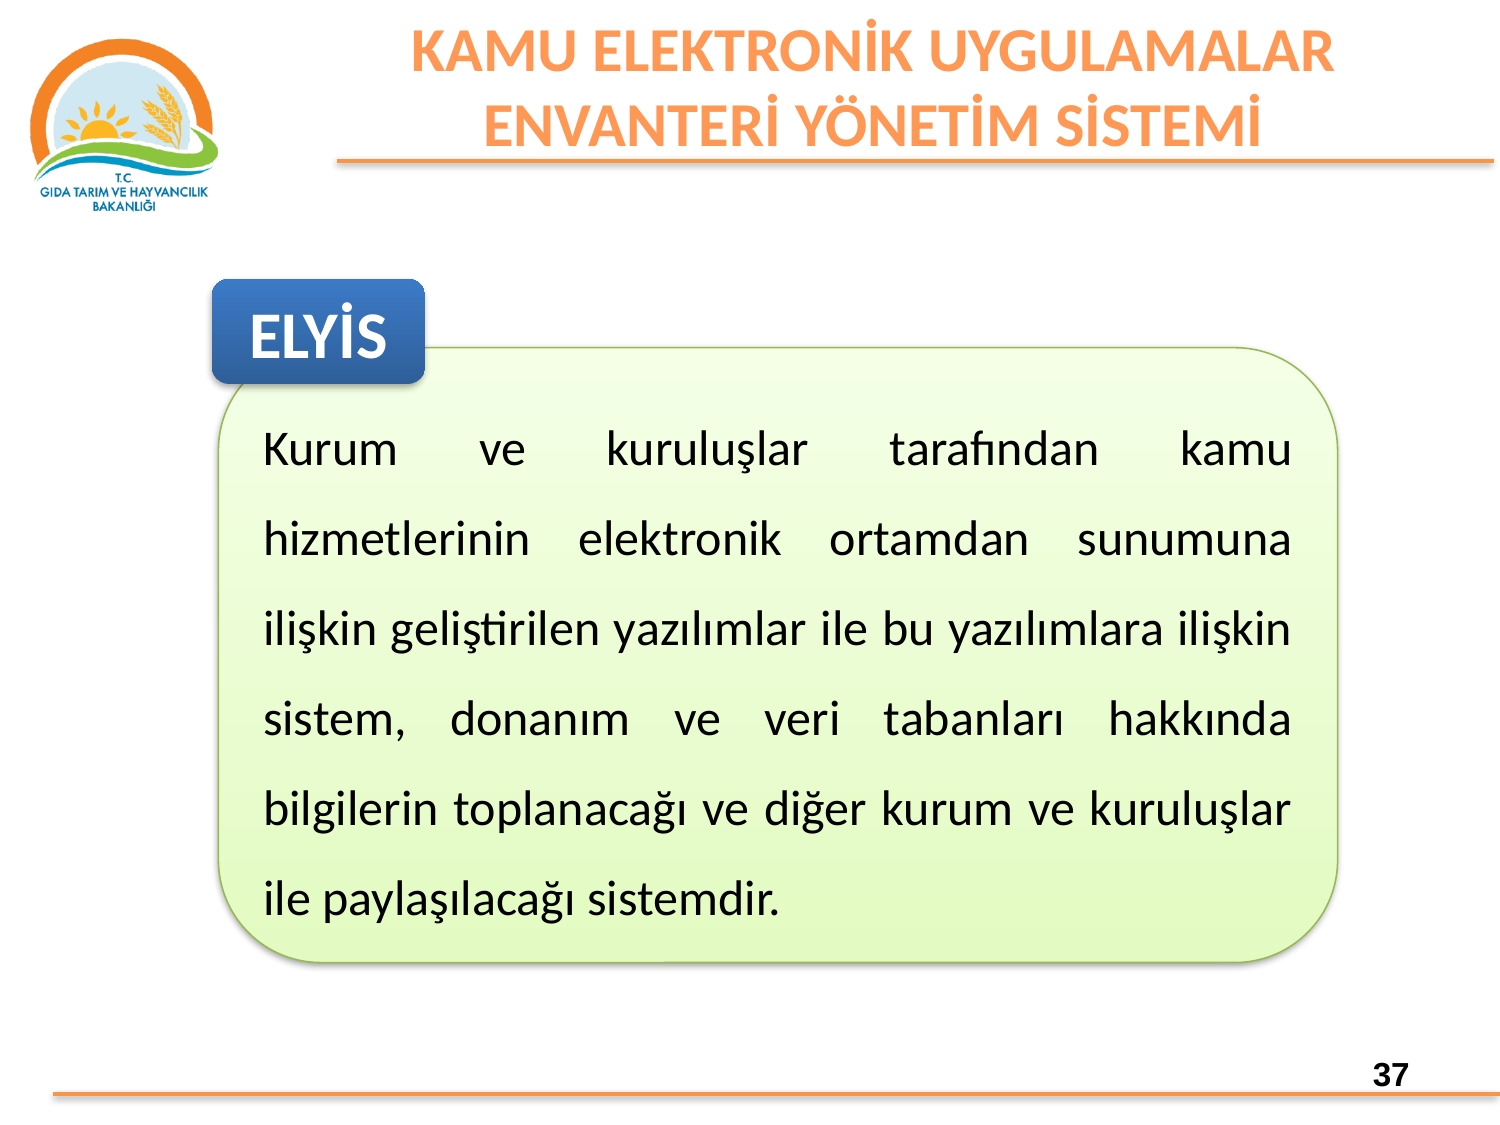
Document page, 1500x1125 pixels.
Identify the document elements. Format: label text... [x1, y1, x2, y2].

text_box KAMU ELEKTRONİK UYGULAMALAR ENVANTERİ YÖNETİM SİSTEMİ [301, 0, 1447, 173]
picture [17, 19, 231, 232]
text_box Kurum ve kuruluşlar tarafından kamu hizmetlerinin elektronik ortamdan sunumuna ilişkin geliştirilen yazılımlar ile bu yazılımlara ilişkin sistem, donanım ve veri tabanları hakkında bilgilerin toplanacağı ve diğer kurum ve kuruluşlar ile paylaşılacağı sistemdir. [217, 346, 1339, 964]
slide_number 37 [1074, 1042, 1425, 1103]
text_box ELYİS [211, 278, 426, 385]
